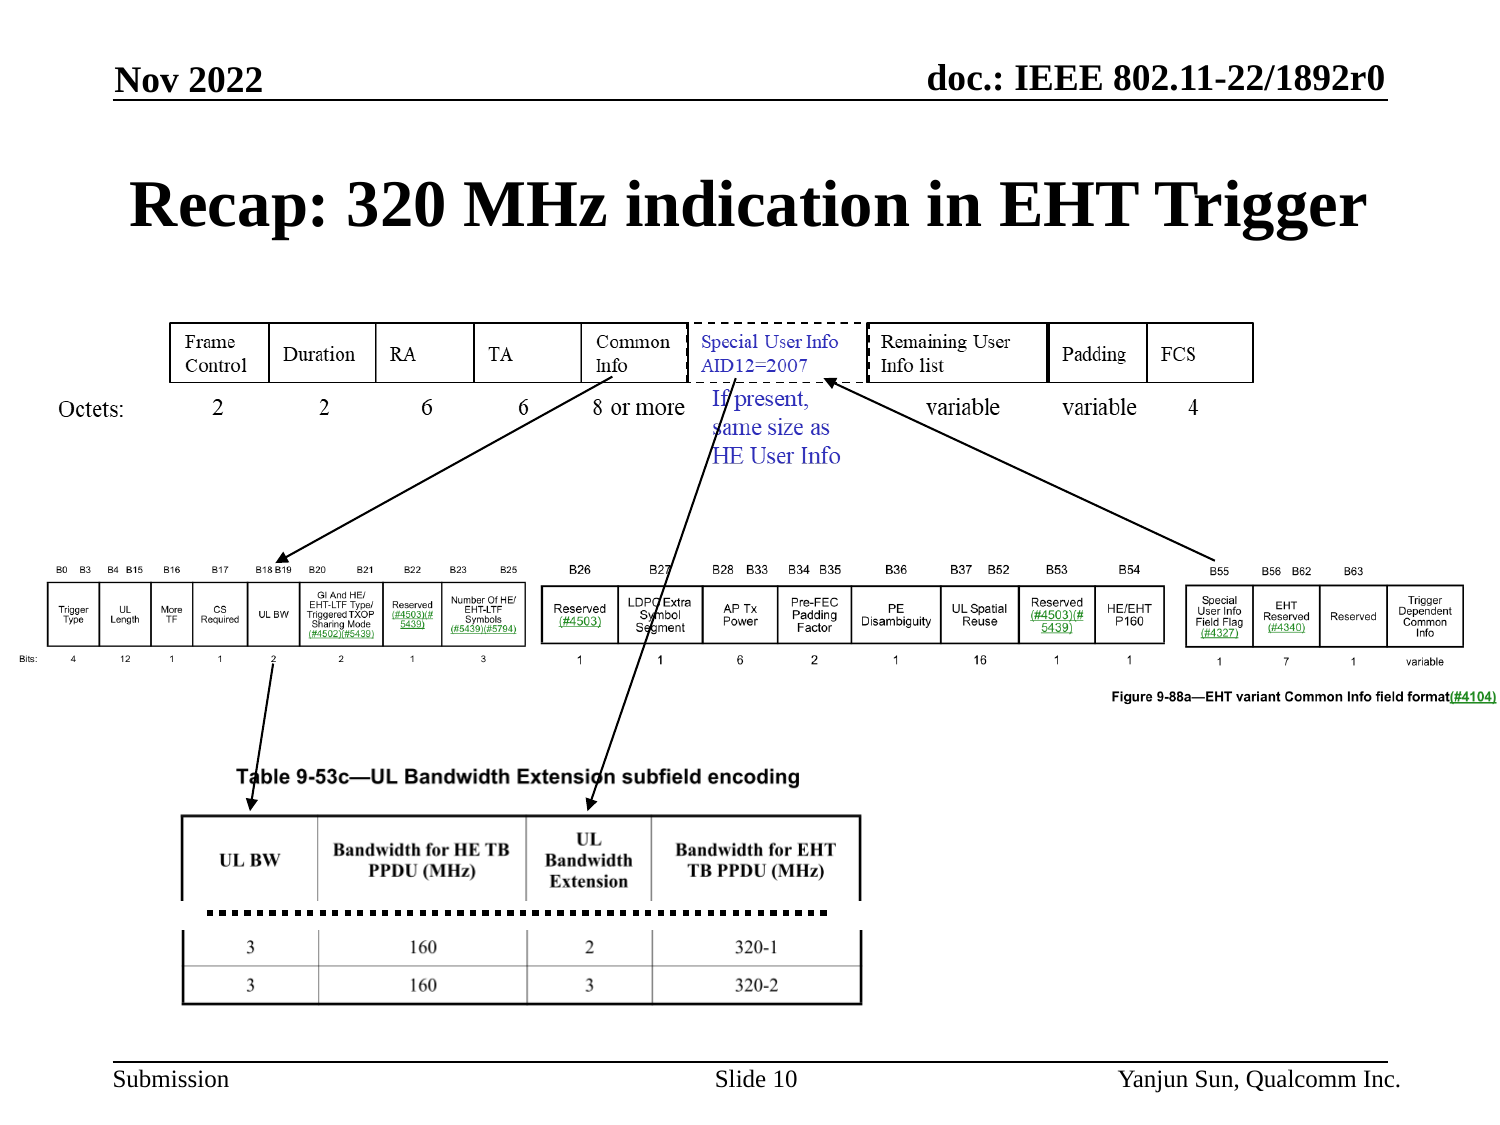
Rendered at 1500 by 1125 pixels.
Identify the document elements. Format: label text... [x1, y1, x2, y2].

footer Yanjun Sun, Qualcomm Inc. [1113, 1061, 1402, 1093]
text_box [249, 663, 274, 812]
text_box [823, 377, 1216, 561]
picture [43, 321, 1322, 484]
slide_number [114, 54, 265, 101]
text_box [171, 760, 872, 1009]
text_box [587, 377, 736, 812]
title Recap: 320 MHz indication in EHT Trigger [112, 112, 1388, 288]
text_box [740, 562, 1500, 707]
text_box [275, 376, 588, 564]
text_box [11, 562, 582, 707]
slide_number Slide 10 [712, 1061, 800, 1093]
